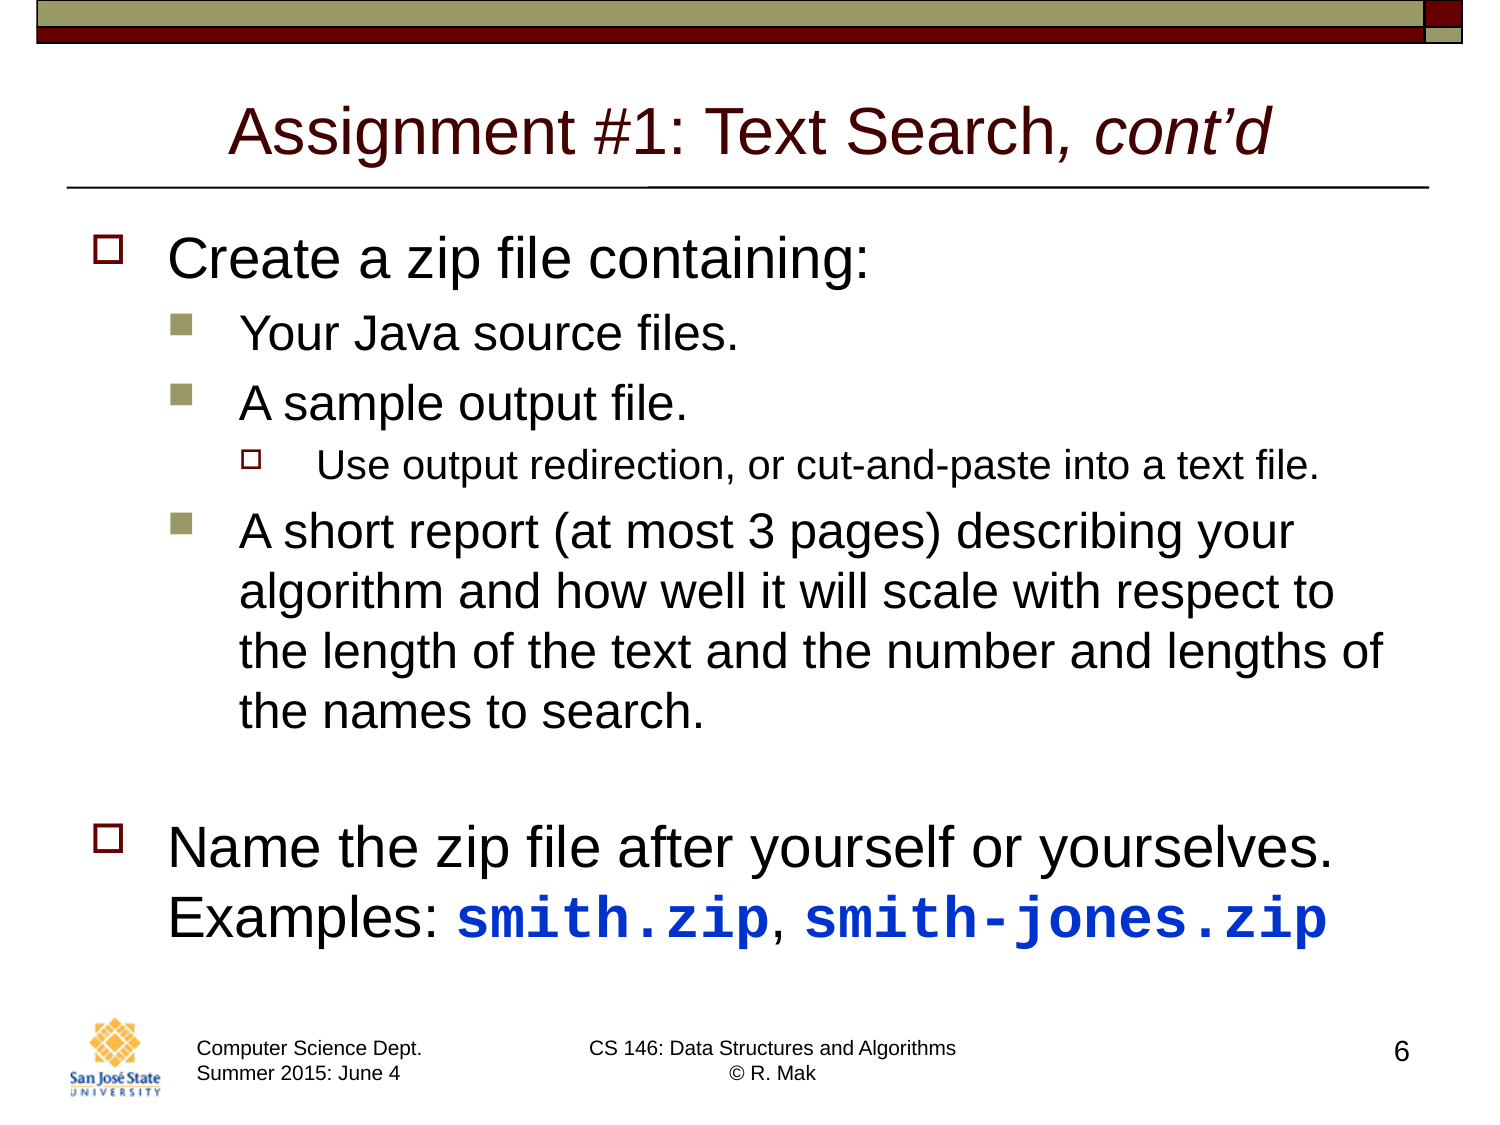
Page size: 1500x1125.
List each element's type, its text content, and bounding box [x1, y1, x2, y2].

title Assignment #1: Text Search, cont’d [75, 67, 1425, 175]
slide_number 6 [1112, 1025, 1425, 1100]
picture [60, 1012, 166, 1112]
list Create a zip file containing: Your Java source files. A sample output file. Use output redirection, or cut-and-paste into a text file. A short report (at most 3 pages) describing your algorithm and how well it will scale with respect to the length of the text and the number and lengths of the names to search. Name the zip file after yourself or yourselves. Examples: smith.zip, smith-jones.zip [75, 212, 1425, 1006]
